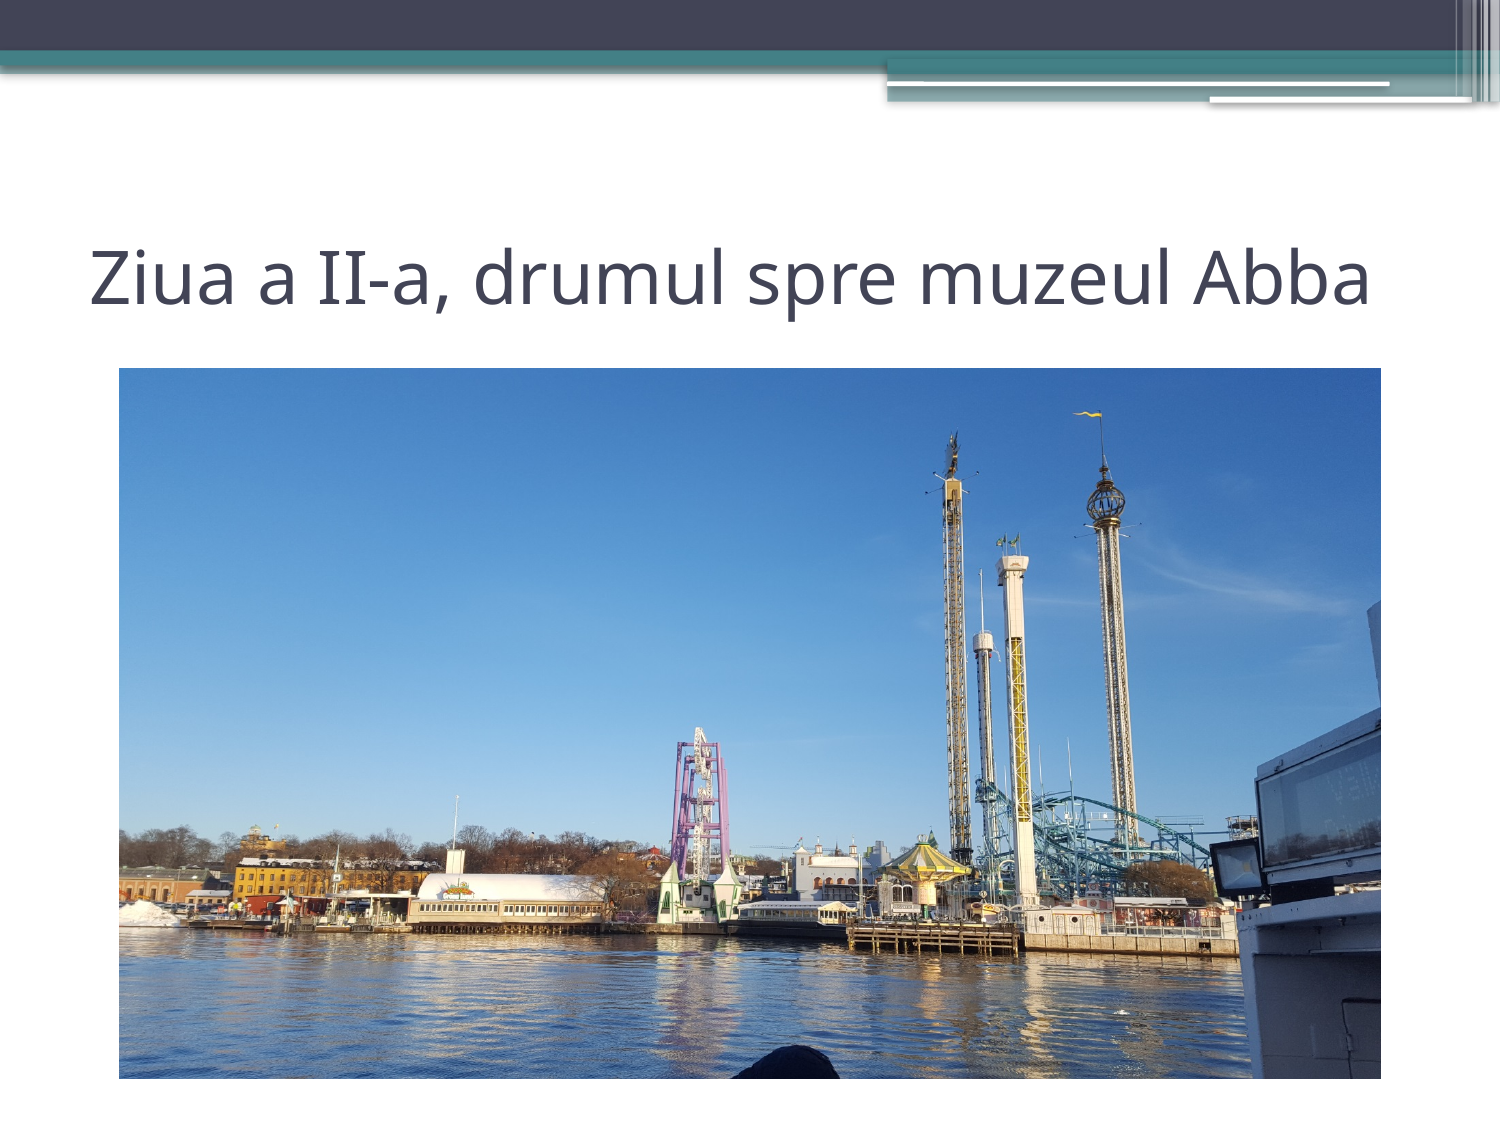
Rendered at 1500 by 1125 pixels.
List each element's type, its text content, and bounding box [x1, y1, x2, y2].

title Ziua a II-a, drumul spre muzeul Abba [75, 187, 1425, 363]
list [119, 368, 1381, 1079]
